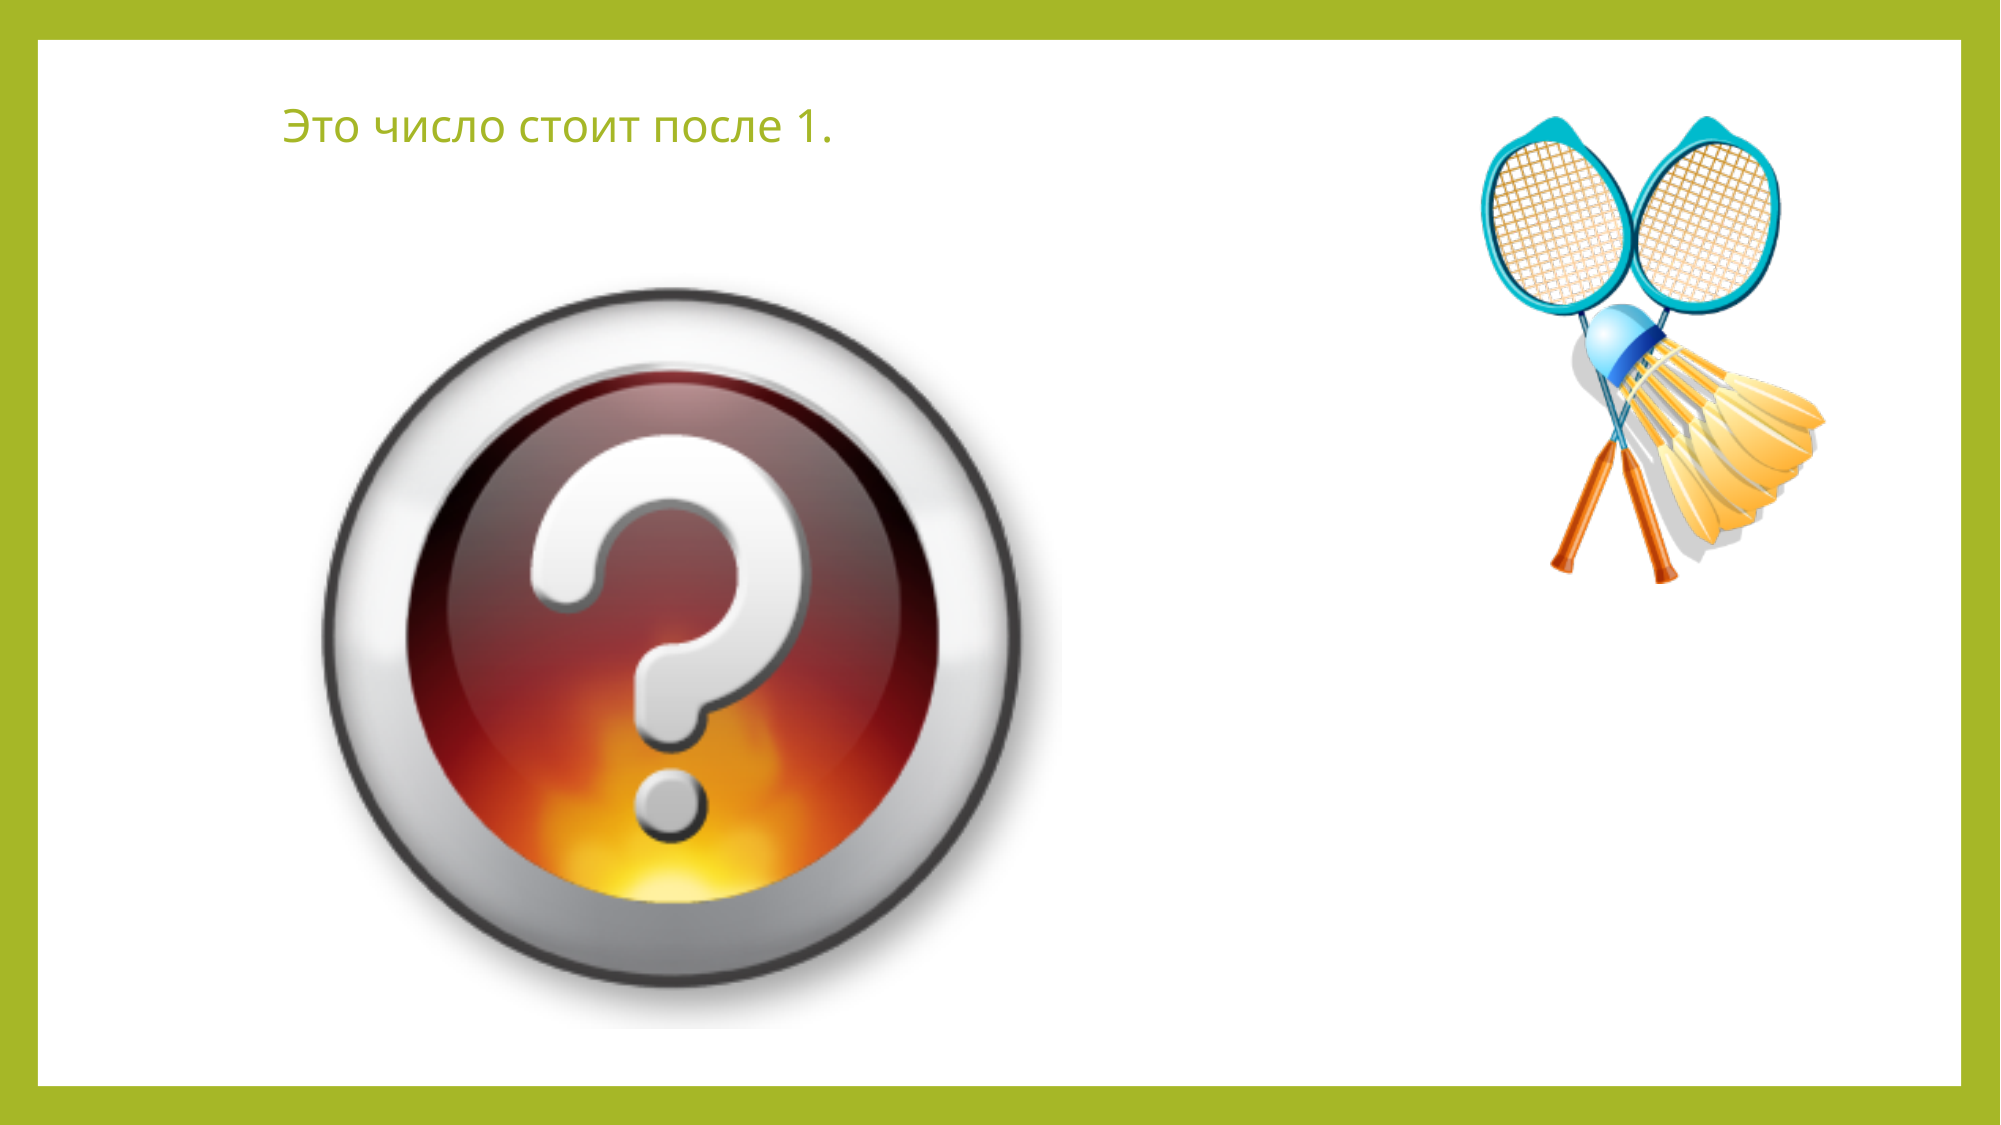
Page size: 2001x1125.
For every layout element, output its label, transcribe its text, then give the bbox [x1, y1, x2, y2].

list Это число стоит после 1. [267, 95, 1379, 325]
picture [1384, 89, 1902, 634]
picture [282, 248, 1063, 1029]
